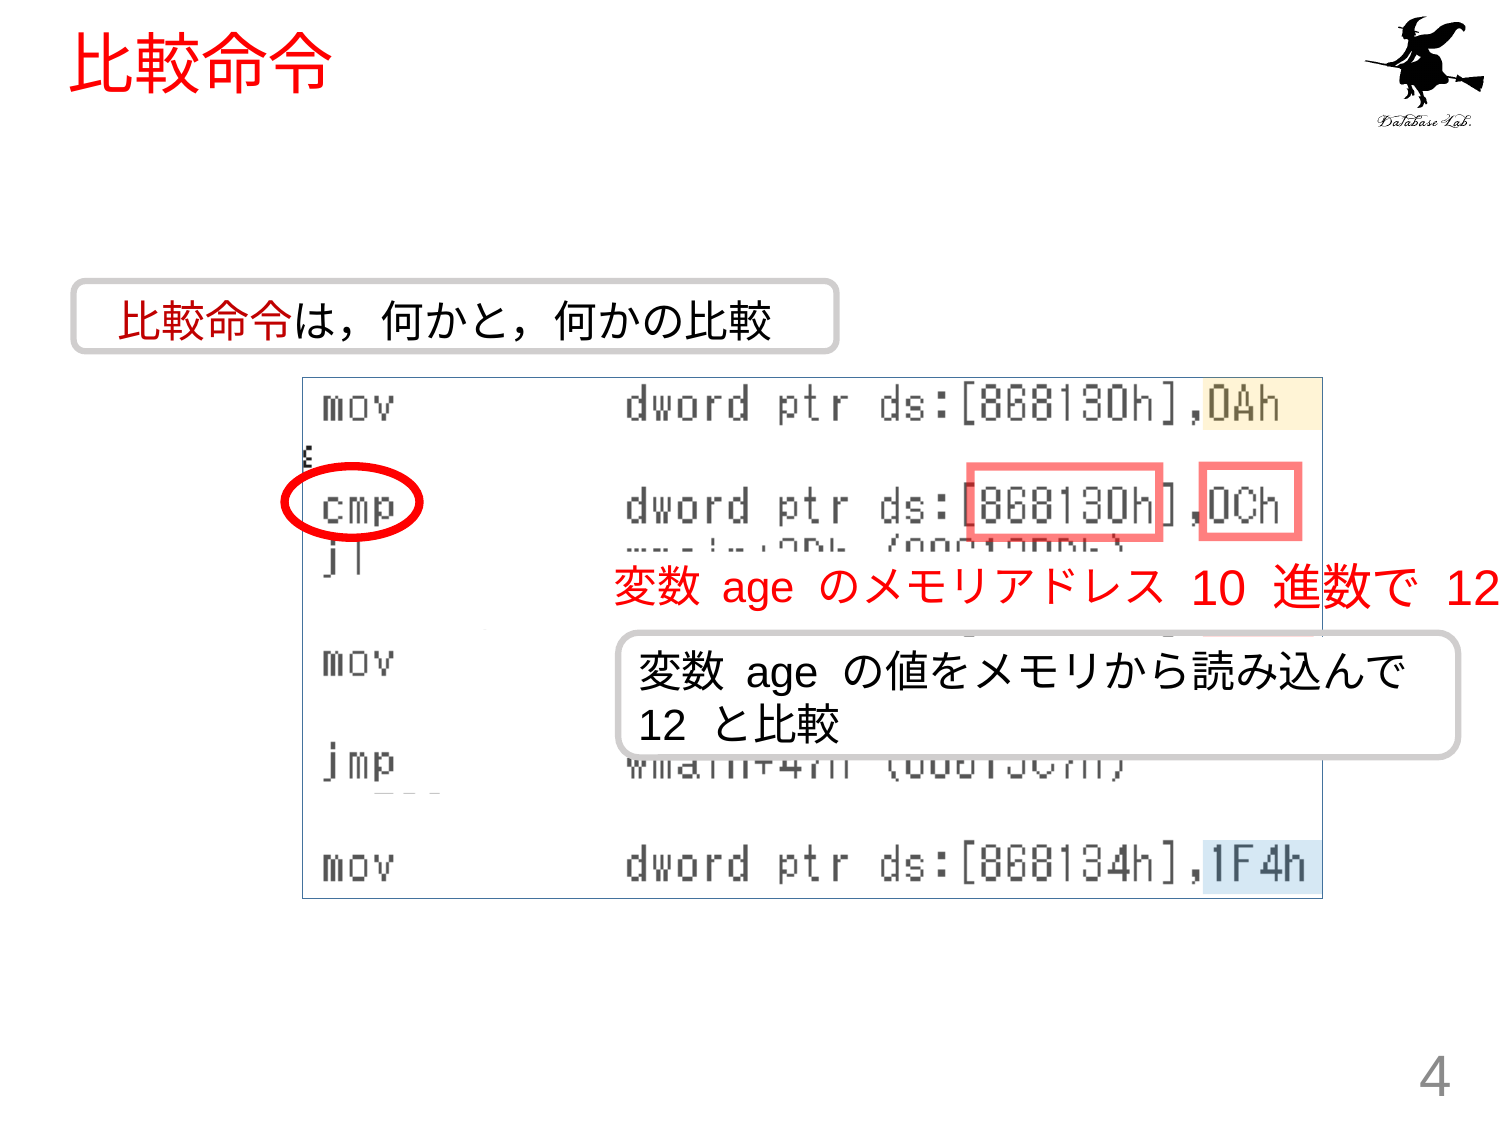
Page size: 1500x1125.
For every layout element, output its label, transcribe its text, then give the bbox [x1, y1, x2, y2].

title 比較命令 [52, 28, 1441, 106]
text_box [1323, 631, 1460, 759]
text_box [72, 280, 838, 353]
text_box [283, 476, 302, 528]
slide_number 4 [1129, 1042, 1467, 1103]
picture [1362, 14, 1486, 130]
picture [302, 377, 1323, 899]
text_box 10 進数で 12 [1323, 547, 1498, 624]
text_box 比較命令は，何かと，何かの比較 [103, 286, 797, 355]
